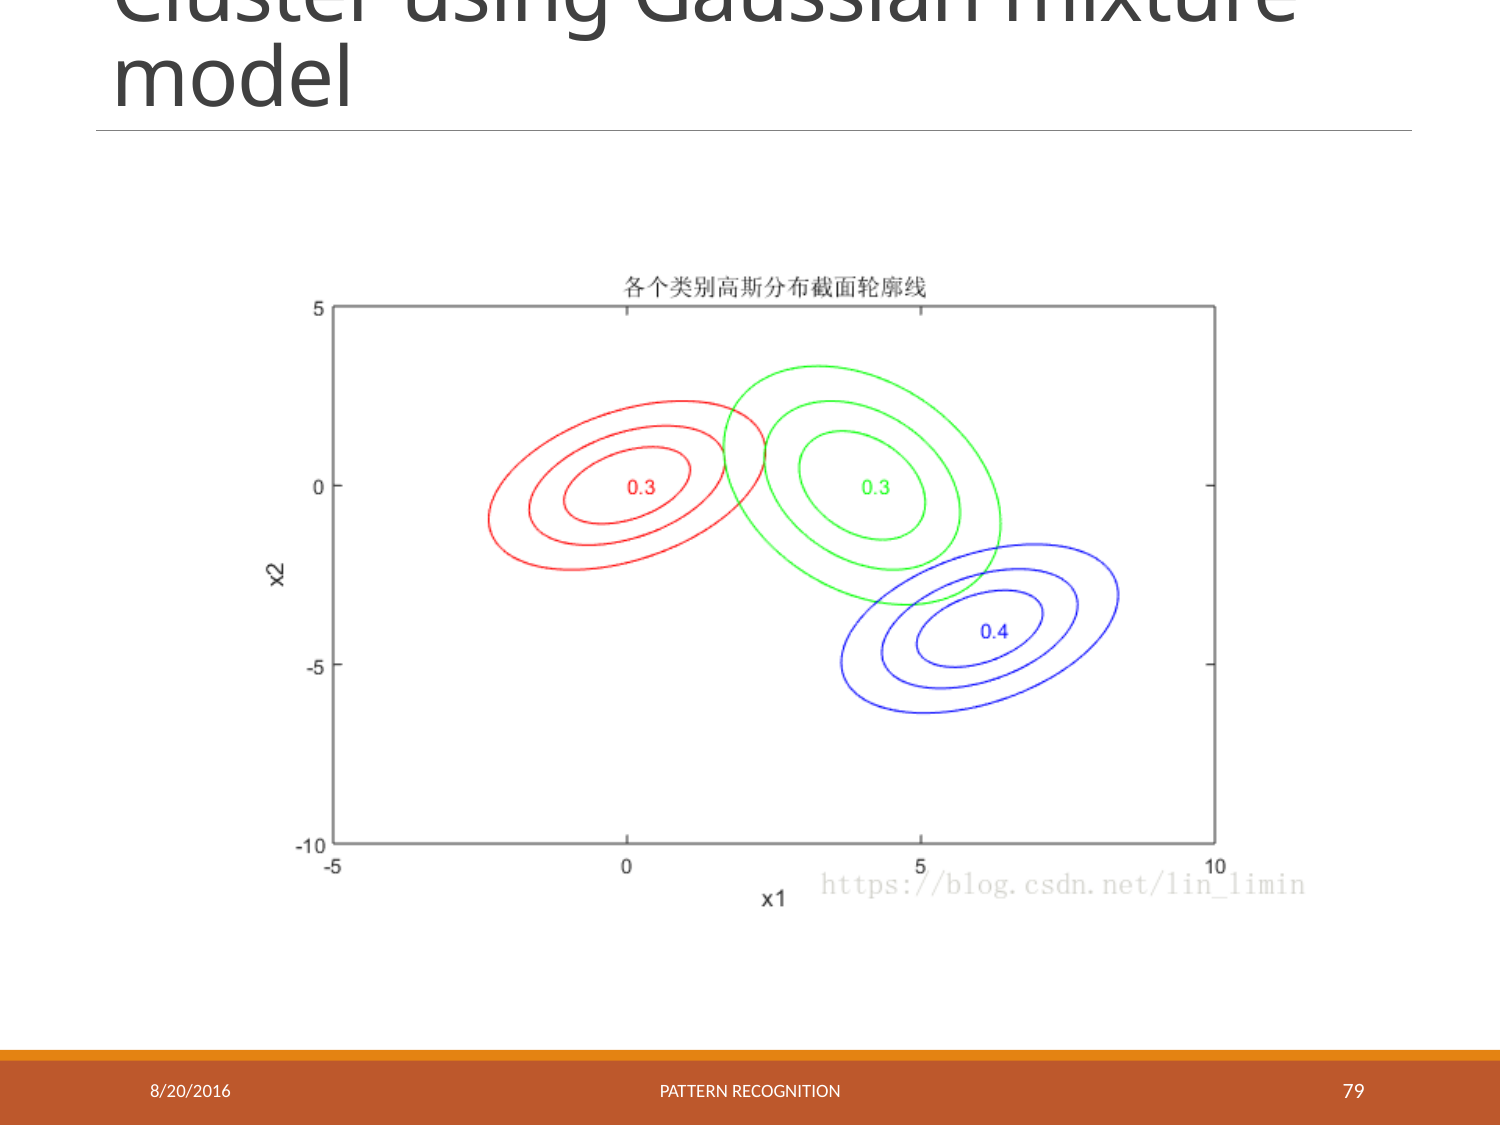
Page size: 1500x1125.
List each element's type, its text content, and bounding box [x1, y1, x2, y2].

footer Pattern recognition [453, 1059, 1047, 1120]
title Cluster using Gaussian mixture model [96, 19, 1413, 131]
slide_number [135, 1059, 440, 1120]
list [185, 258, 1324, 916]
slide_number 79 [1218, 1059, 1380, 1120]
